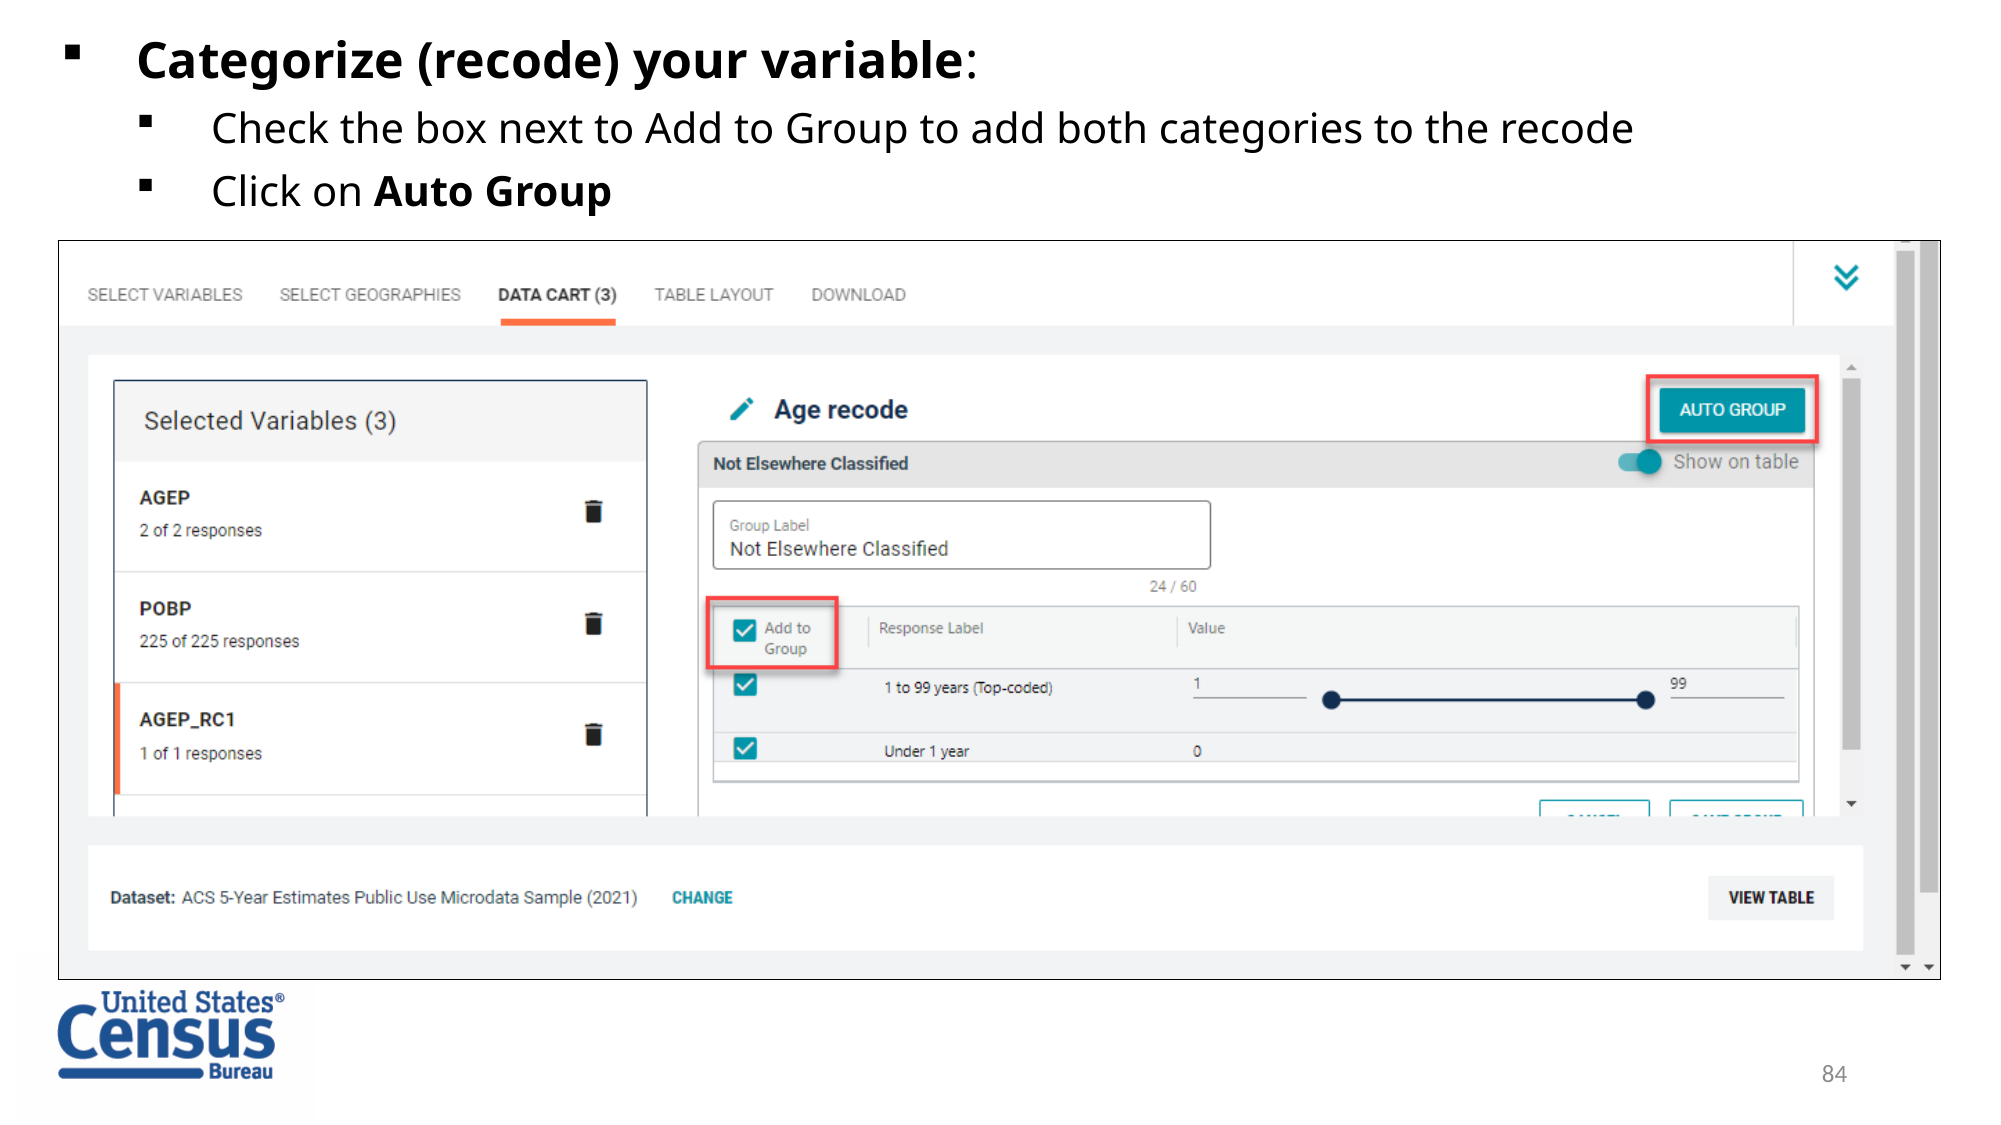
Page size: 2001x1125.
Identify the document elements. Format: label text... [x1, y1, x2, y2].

picture [18, 240, 1941, 1120]
slide_number 84 [1412, 1042, 1863, 1103]
text_box Categorize (recode) your variable: Check the box next to Add to Group to add both categories to the recode Click on Auto Group [46, 21, 1941, 223]
